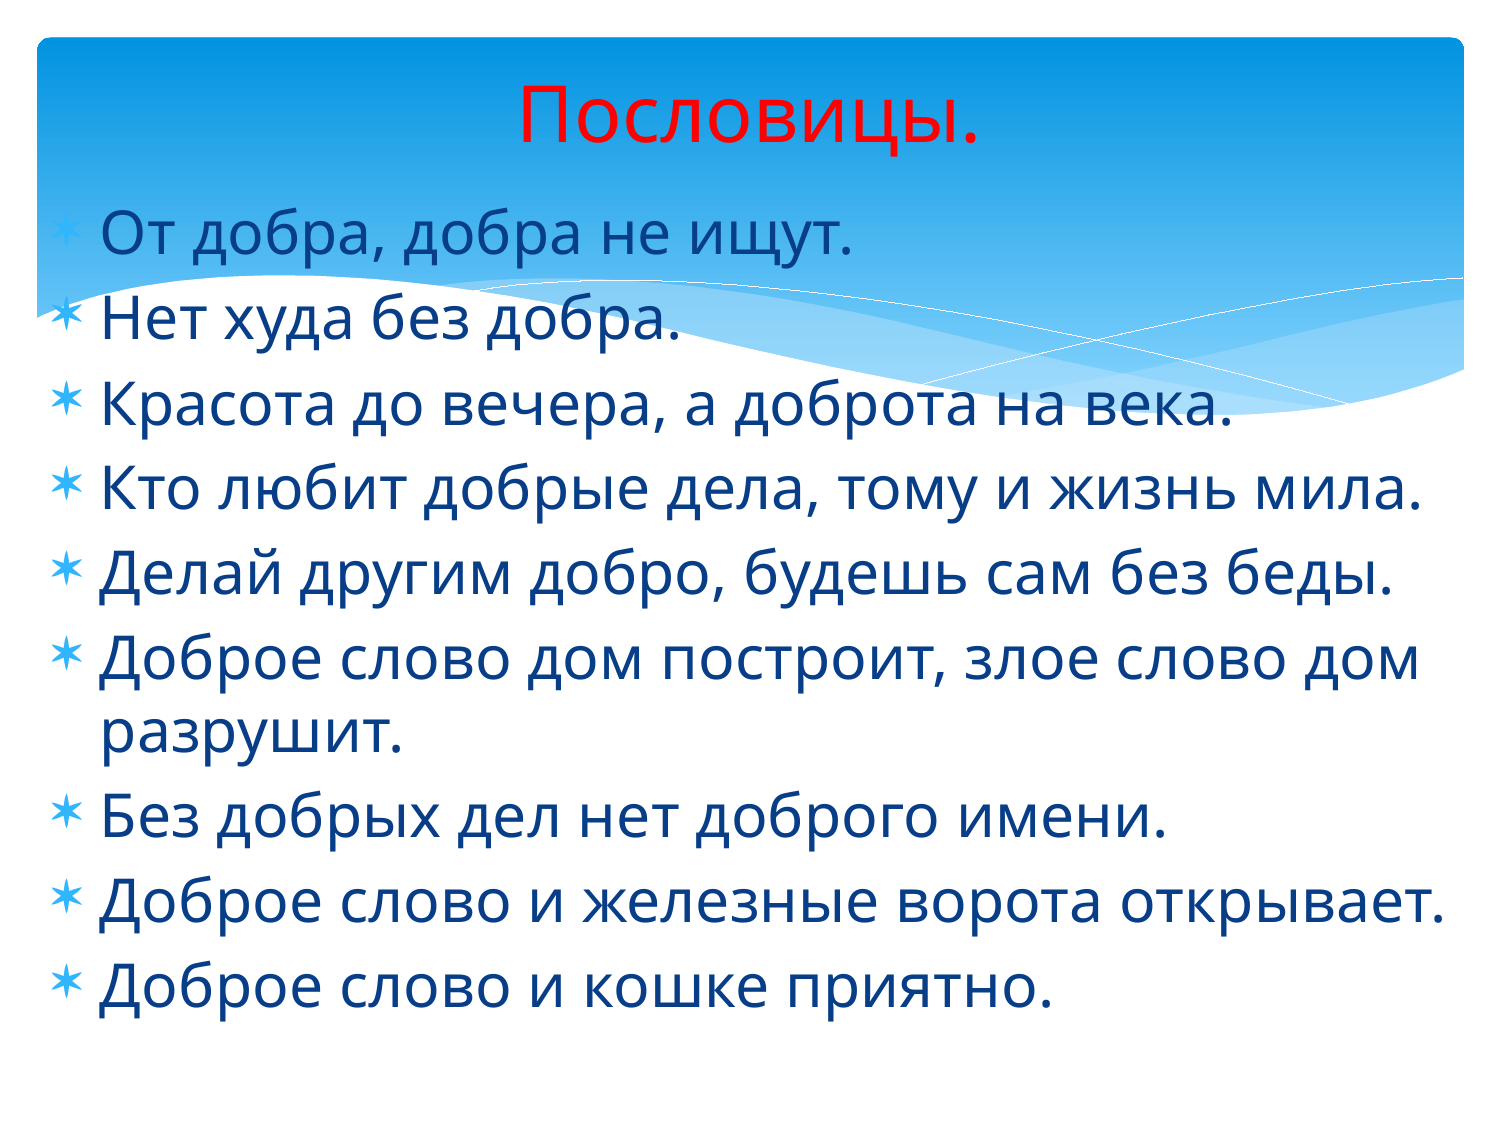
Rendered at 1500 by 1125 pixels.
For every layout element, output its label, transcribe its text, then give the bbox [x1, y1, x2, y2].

title Пословицы. [75, 55, 1425, 166]
list От добра, добра не ищут. Нет худа без добра. Красота до вечера, а доброта на века. Кто любит добрые дела, тому и жизнь мила. Делай другим добро, будешь сам без беды. Доброе слово дом построит, злое слово дом разрушит. Без добрых дел нет доброго имени. Доброе слово и железные ворота открывает. Доброе слово и кошке приятно. [36, 186, 1468, 1082]
